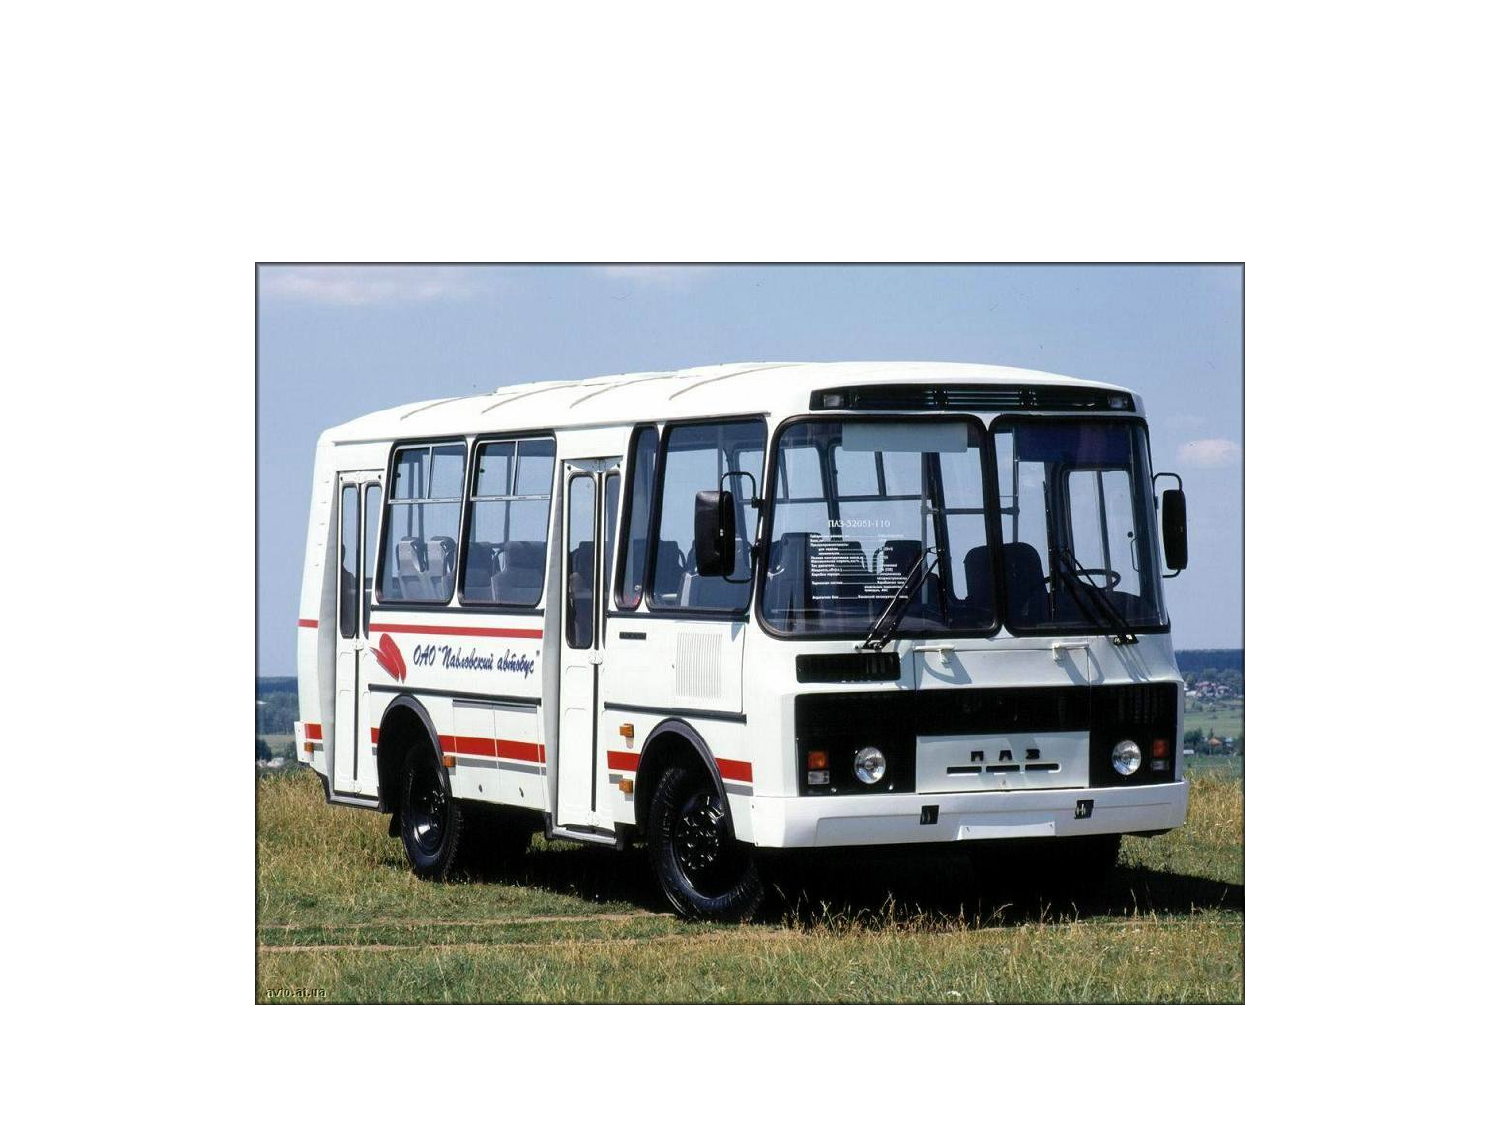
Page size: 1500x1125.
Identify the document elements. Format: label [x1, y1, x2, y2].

list [254, 262, 1246, 1006]
